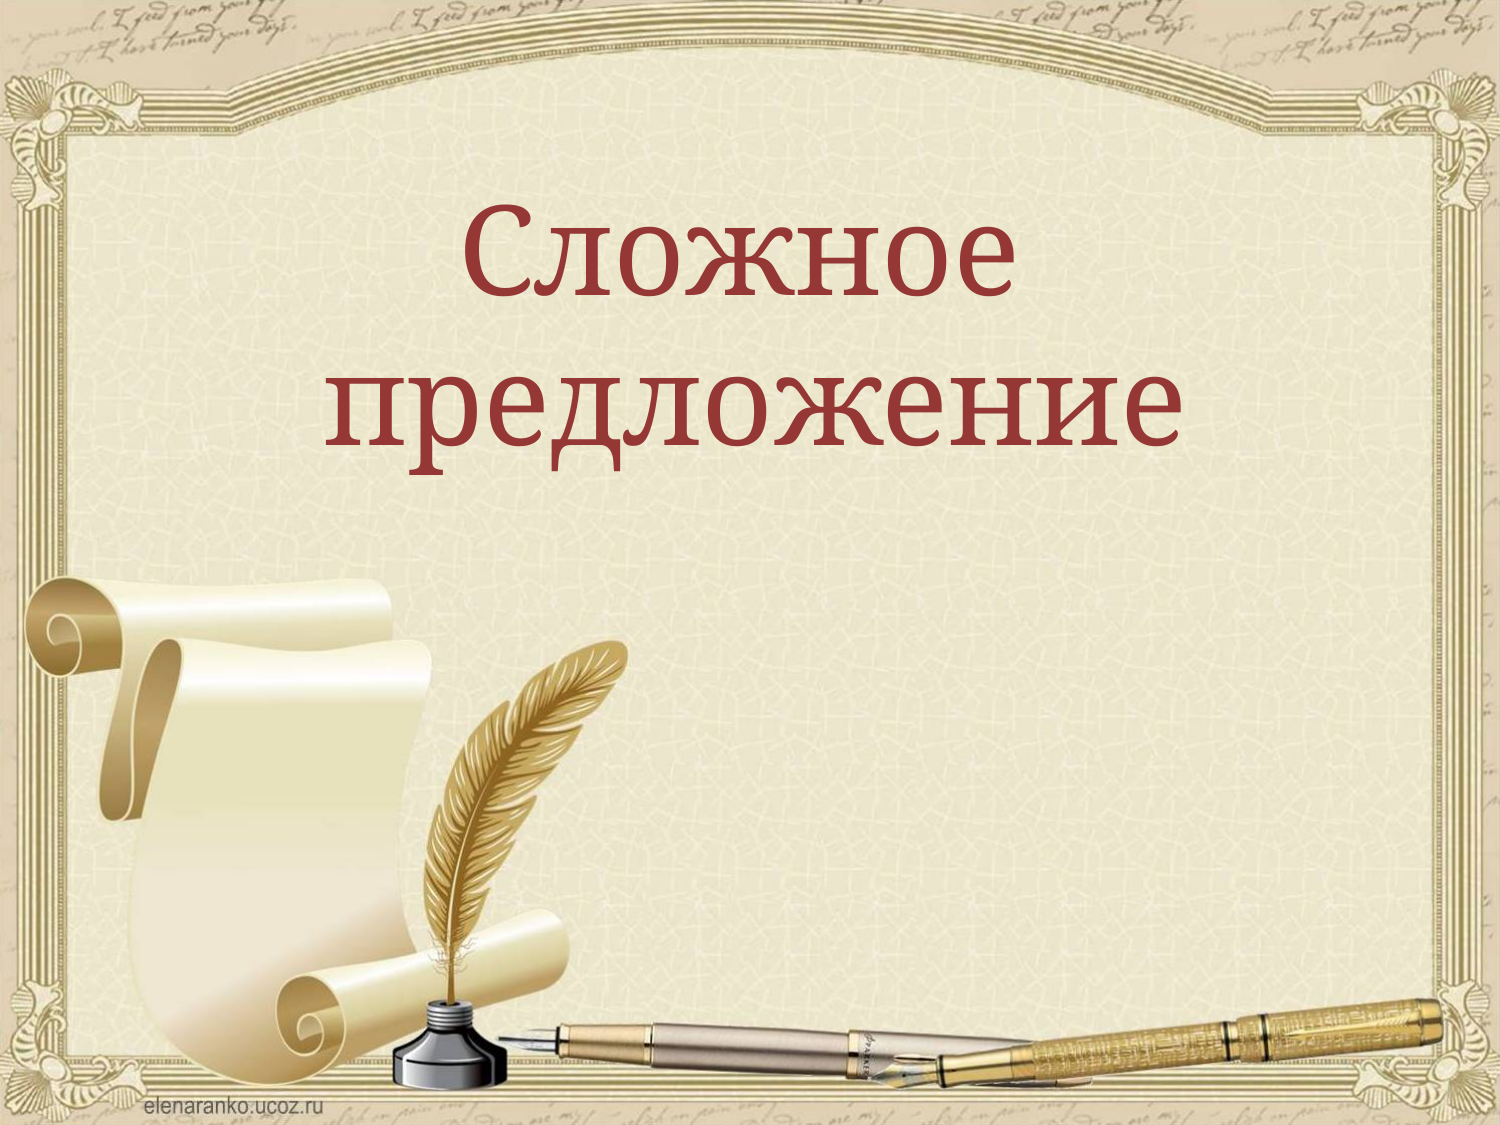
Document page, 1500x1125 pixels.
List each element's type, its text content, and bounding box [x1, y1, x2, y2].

text_box Сложное предложение [253, 172, 1258, 468]
picture [0, 0, 1500, 1125]
